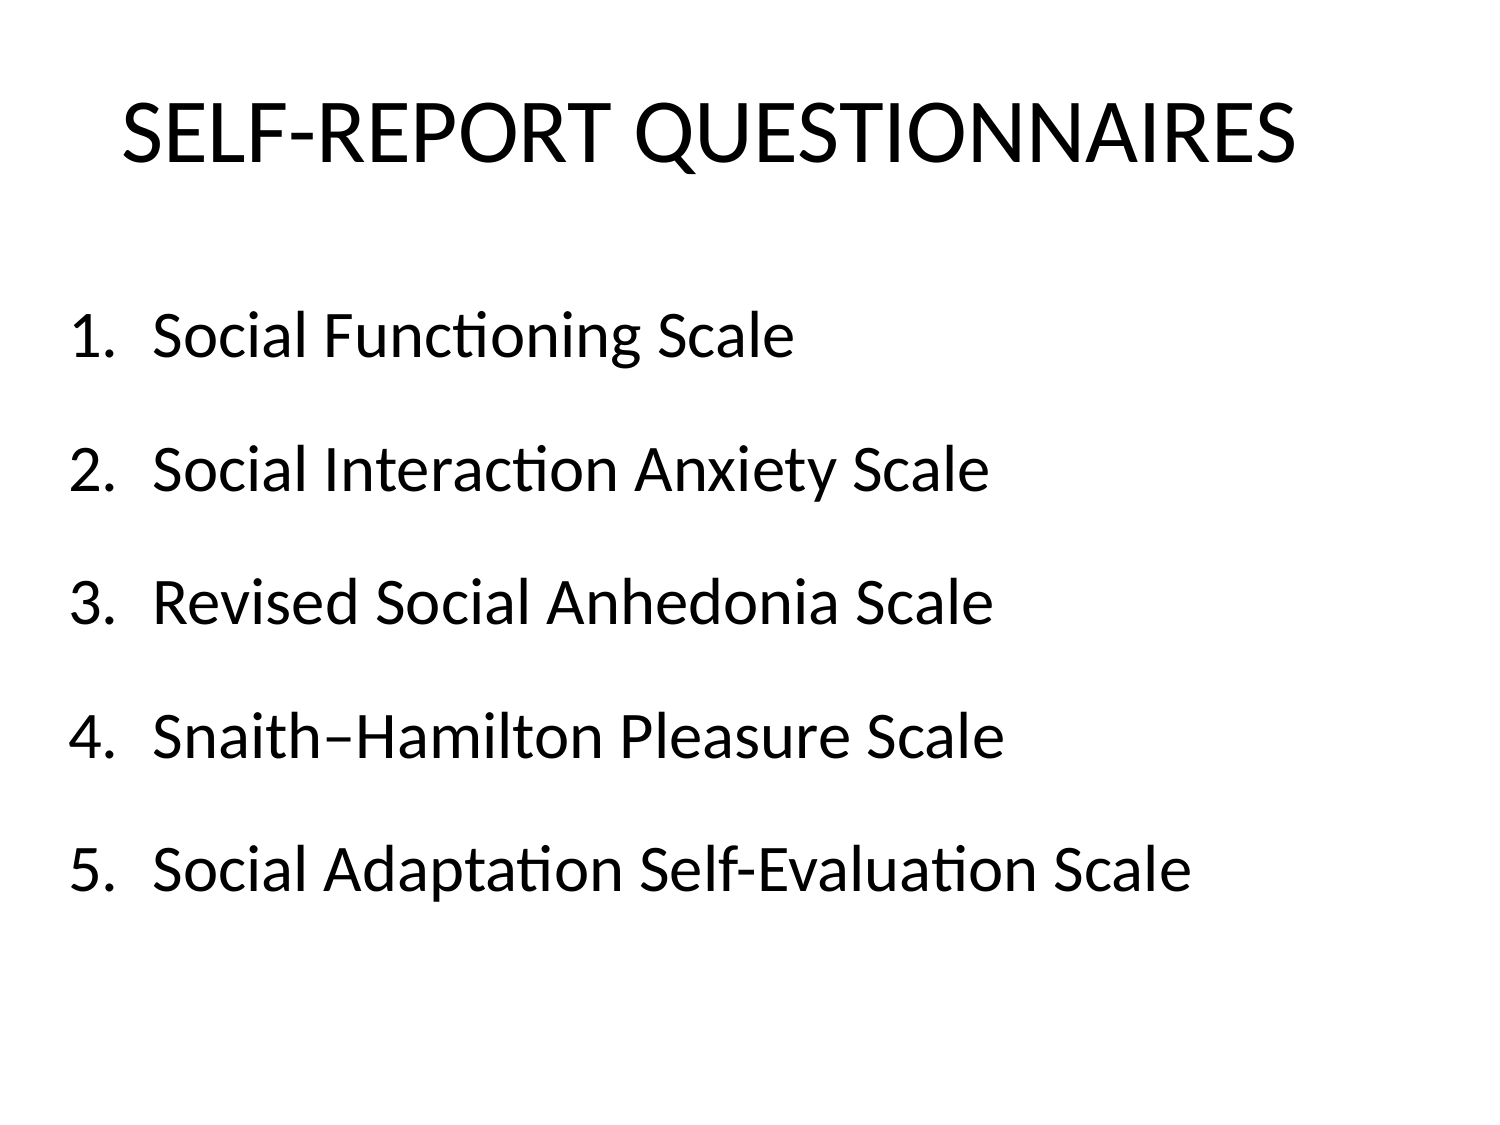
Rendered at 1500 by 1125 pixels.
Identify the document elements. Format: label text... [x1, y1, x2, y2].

title SELF-REPORT QUESTIONNAIRES [106, 54, 1500, 243]
list Social Functioning Scale Social Interaction Anxiety Scale Revised Social Anhedonia Scale Snaith–Hamilton Pleasure Scale Social Adaptation Self-Evaluation Scale [53, 243, 1424, 1125]
